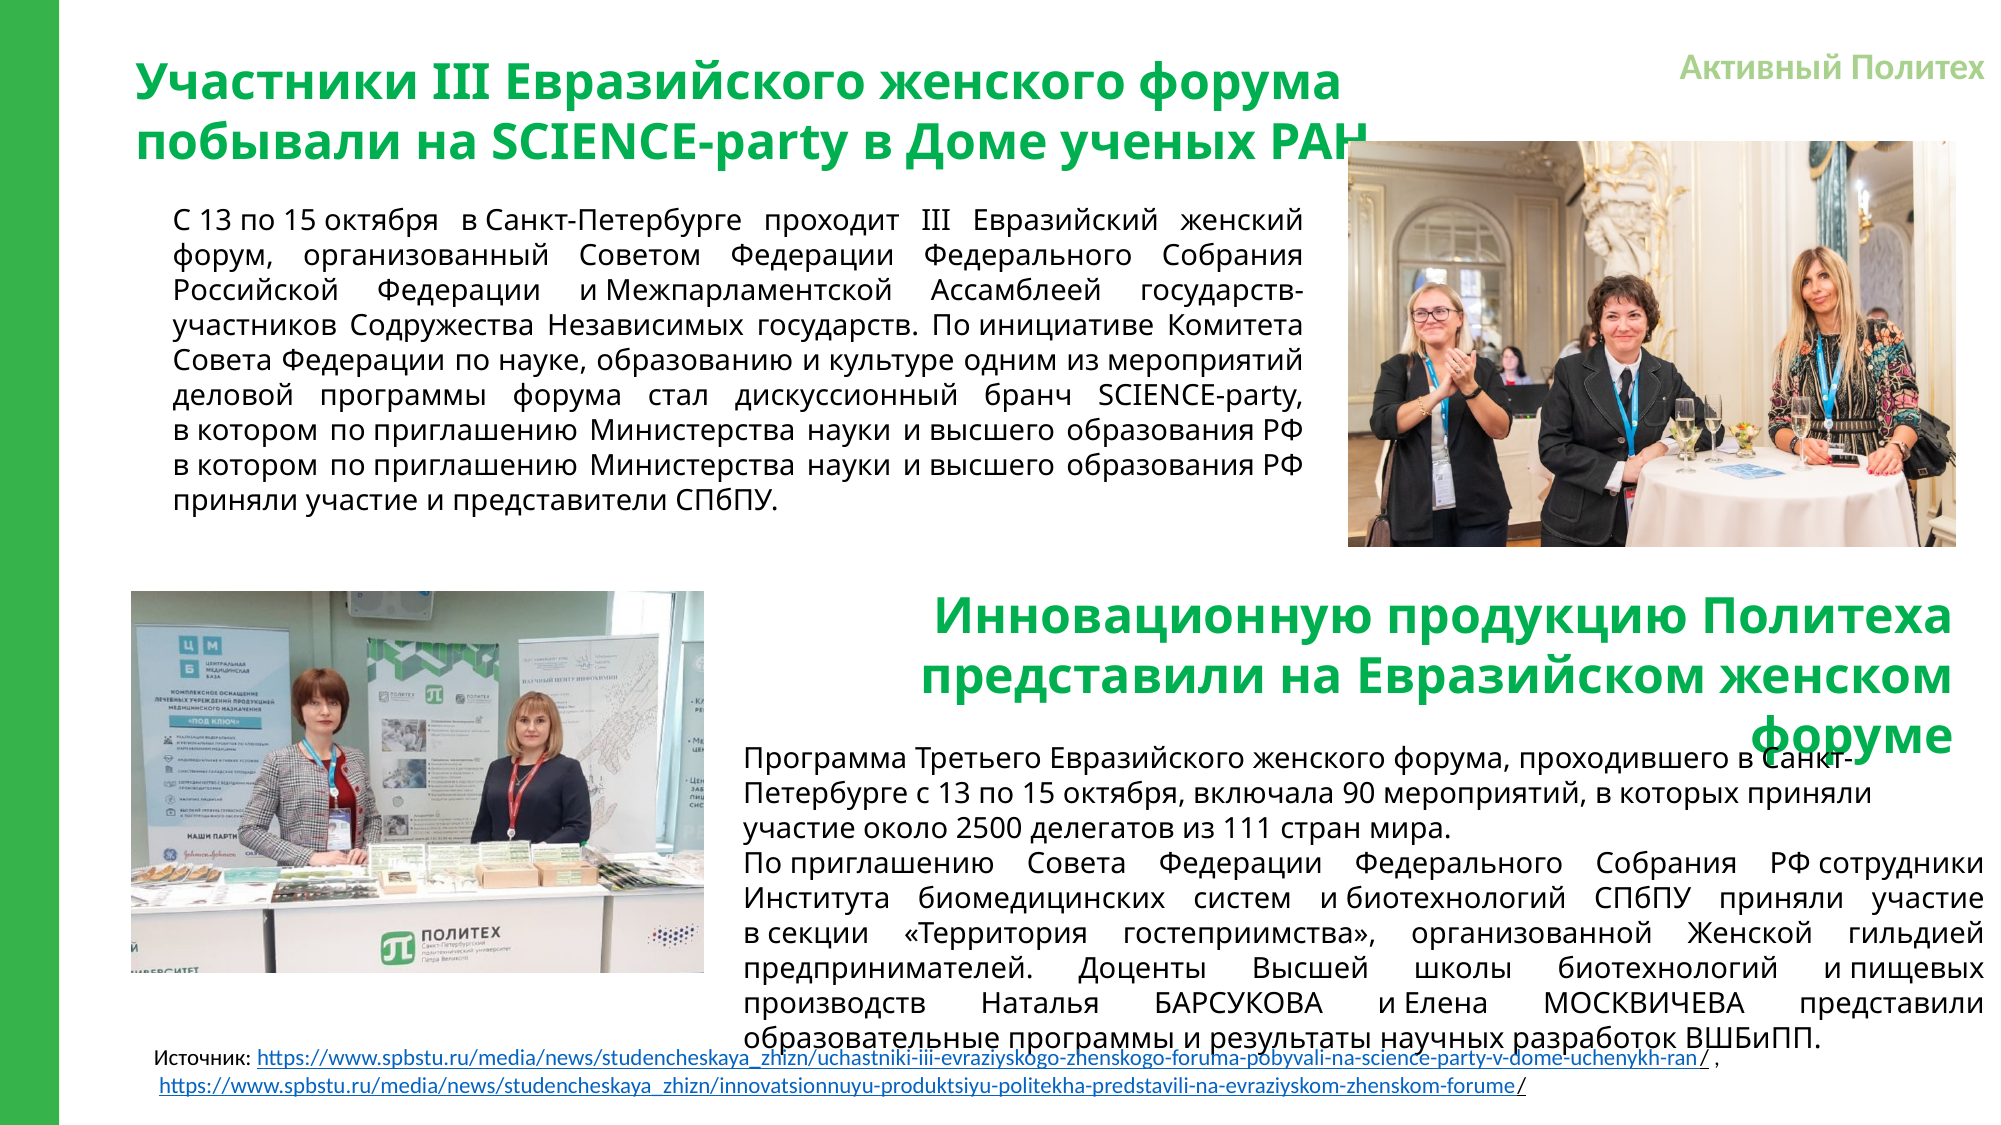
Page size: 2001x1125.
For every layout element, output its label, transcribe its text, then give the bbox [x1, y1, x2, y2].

picture [131, 591, 704, 973]
text_box С 13 по 15 октября в Санкт-Петербурге проходит III Евразийский женский форум, организованный Советом Федерации Федерального Собрания Российской Федерации и Межпарламентской Ассамблеей государств-участников Содружества Независимых государств. По инициативе Комитета Совета Федерации по науке, образованию и культуре одним из мероприятий деловой программы форума стал дискуссионный бранч SCIENCE-party, в котором по приглашению Министерства науки и высшего образования РФ в котором по приглашению Министерства науки и высшего образования РФ приняли участие и представители СПбПУ. [157, 194, 1320, 524]
text_box Источник: https://www.spbstu.ru/media/news/studencheskaya_zhizn/uchastniki-iii-evraziyskogo-zhenskogo-foruma-pobyvali-na-science-party-v-dome-uchenykh-ran/ , https://www.spbstu.ru/media/news/studencheskaya_zhizn/innovatsionnuyu-produktsiyu-politekha-predstavili-na-evraziyskom-zhenskom-forume/ [139, 1035, 1884, 1106]
text_box Активный Политех [1613, 34, 2000, 95]
text_box [0, 0, 60, 1125]
text_box Участники III Евразийского женского форума побывали на SCIENCE-party в Доме ученых РАН [120, 42, 1591, 177]
picture [1348, 141, 1956, 547]
text_box Инновационную продукцию Политеха представили на Евразийском женском форуме [699, 575, 1969, 771]
text_box Программа Третьего Евразийского женского форума, проходившего в Санкт-Петербурге с 13 по 15 октября, включала 90 мероприятий, в которых приняли участие около 2500 делегатов из 111 стран мира. По приглашению Совета Федерации Федерального Собрания РФ сотрудники Института биомедицинских систем и биотехнологий СПбПУ приняли участие в секции «Территория гостеприимства», организованной Женской гильдией предпринимателей. Доценты Высшей школы биотехнологий и пищевых производств Наталья БАРСУКОВА и Елена МОСКВИЧЕВА представили образовательные программы и результаты научных разработок ВШБиПП. [728, 732, 2000, 1062]
